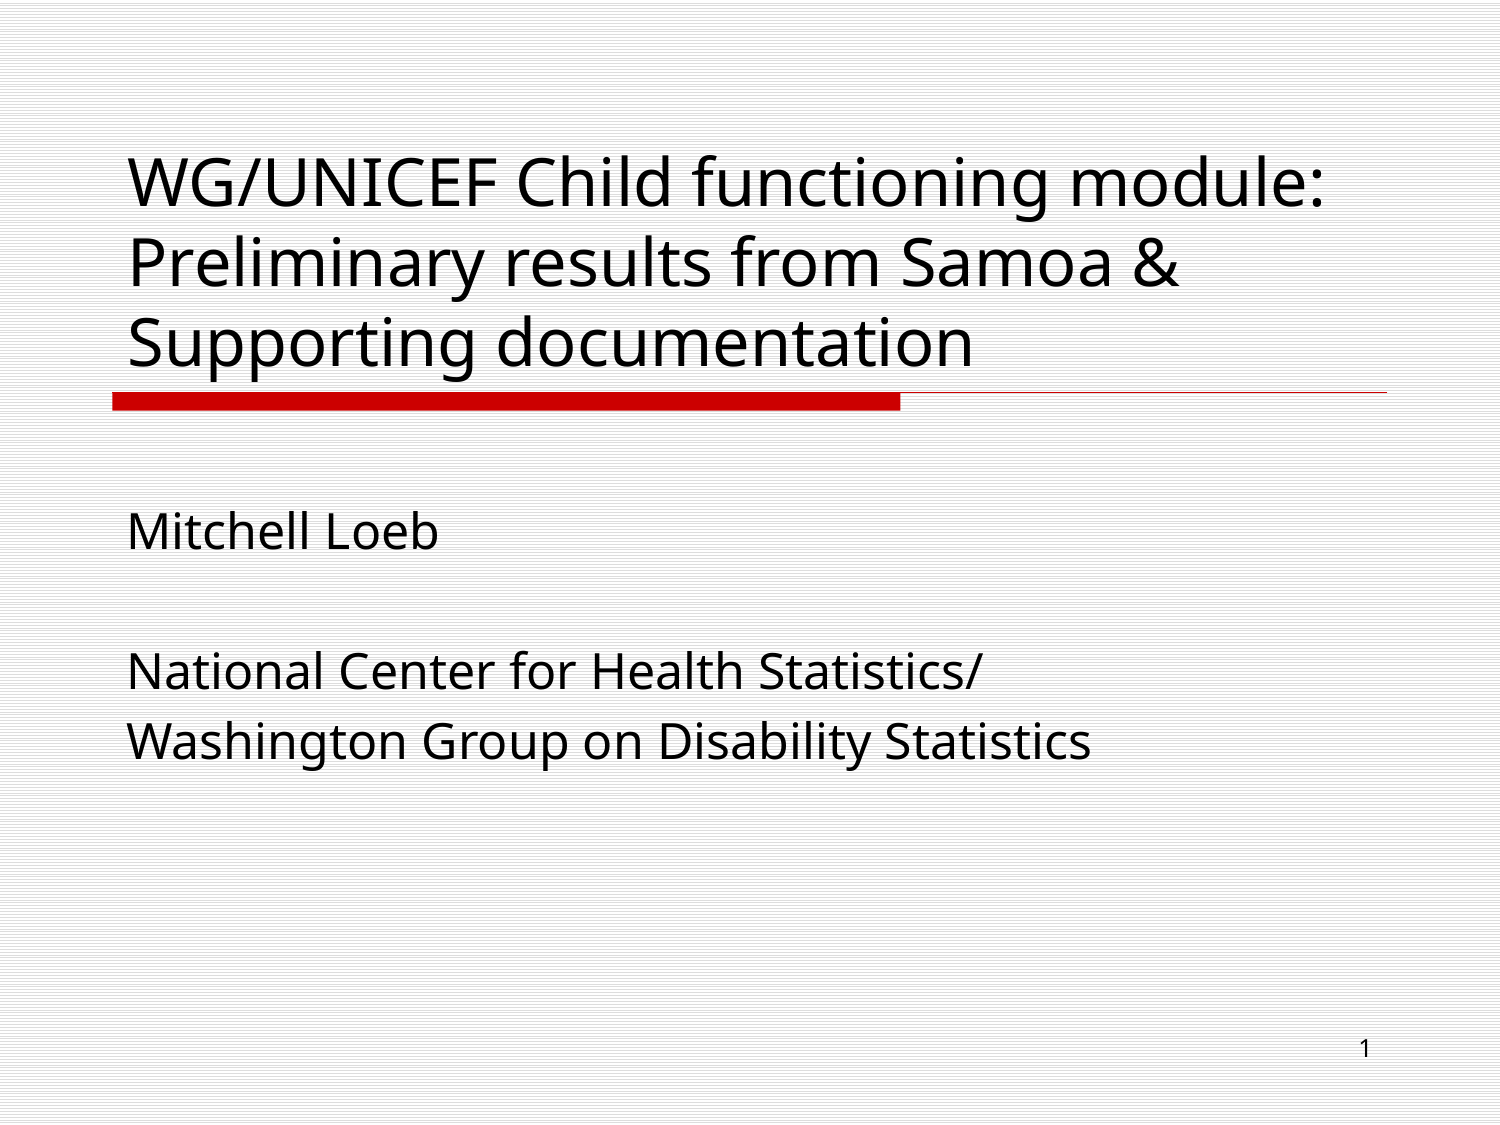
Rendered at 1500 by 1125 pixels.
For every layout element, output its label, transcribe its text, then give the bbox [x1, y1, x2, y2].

subtitle Mitchell Loeb National Center for Health Statistics/ Washington Group on Disability Statistics [111, 421, 1403, 850]
title WG/UNICEF Child functioning module: Preliminary results from Samoa & Supporting documentation [112, 28, 1472, 388]
slide_number 1 [1074, 1024, 1388, 1101]
